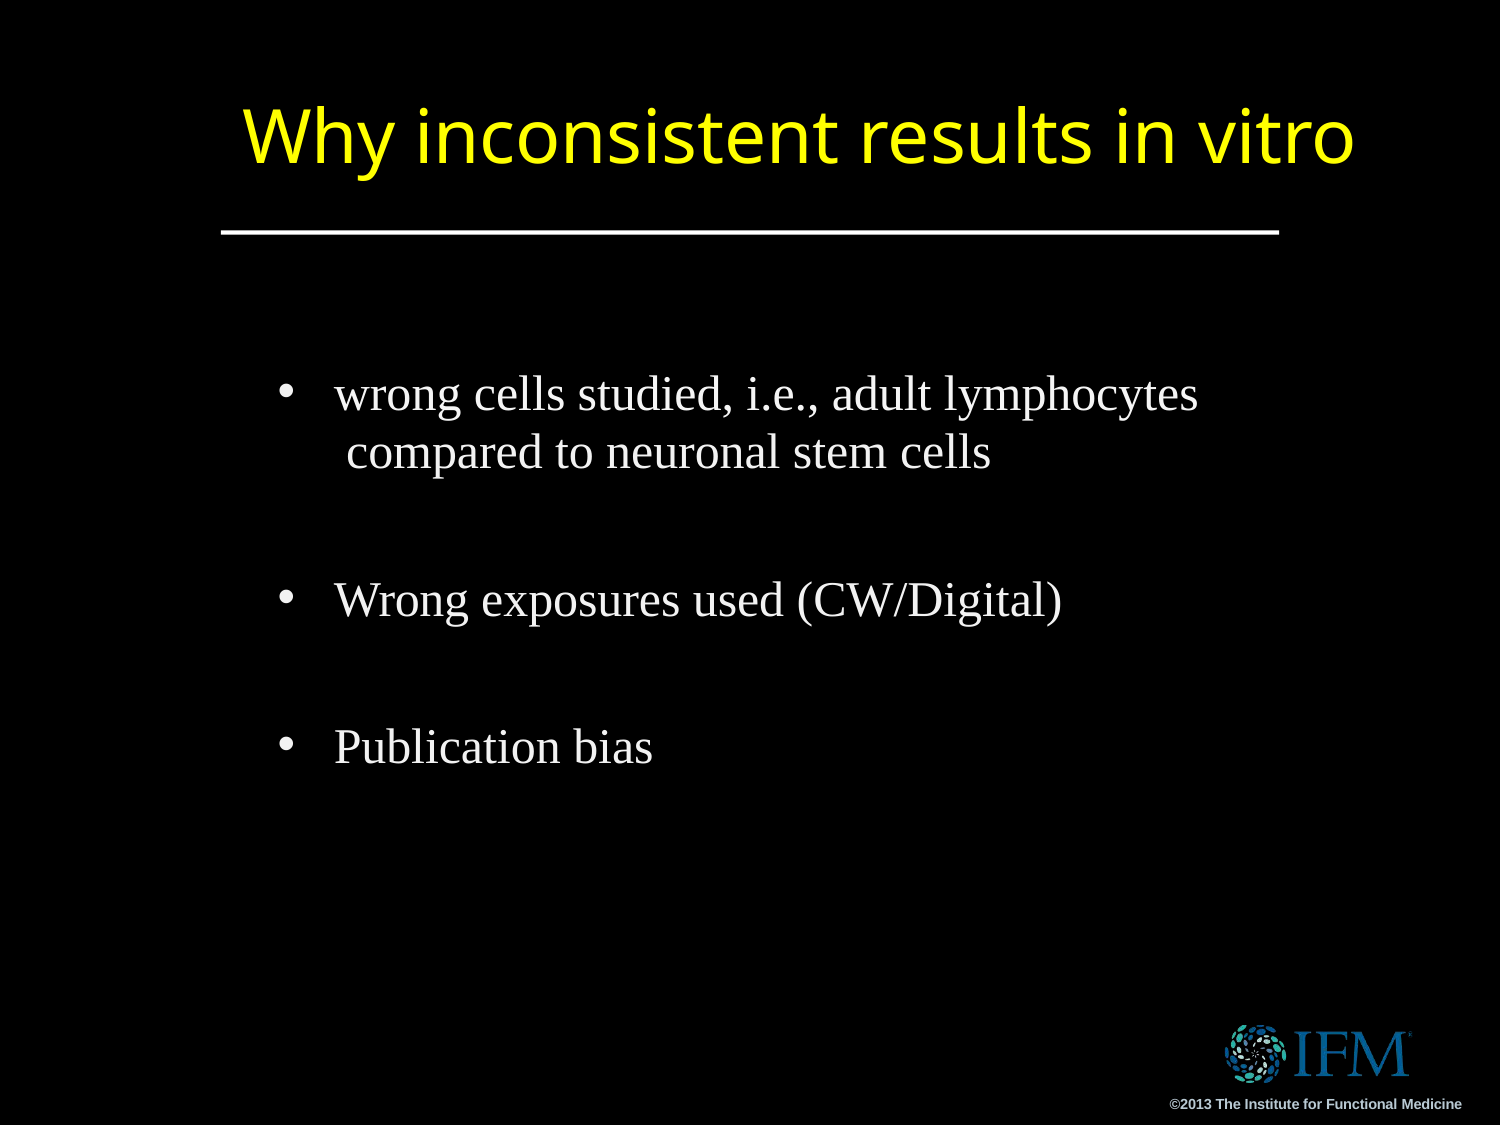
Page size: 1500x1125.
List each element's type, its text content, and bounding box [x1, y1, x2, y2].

text_box [213, 226, 1287, 246]
text_box ©2013 The Institute for Functional Medicine [1167, 1094, 1474, 1113]
text_box wrong cells studied, i.e., adult lymphocytes compared to neuronal stem cells Wrong exposures used (CW/Digital) Publication bias [275, 362, 1204, 774]
title Why inconsistent results in vitro [42, 11, 1458, 277]
text_box [1224, 1025, 1413, 1083]
